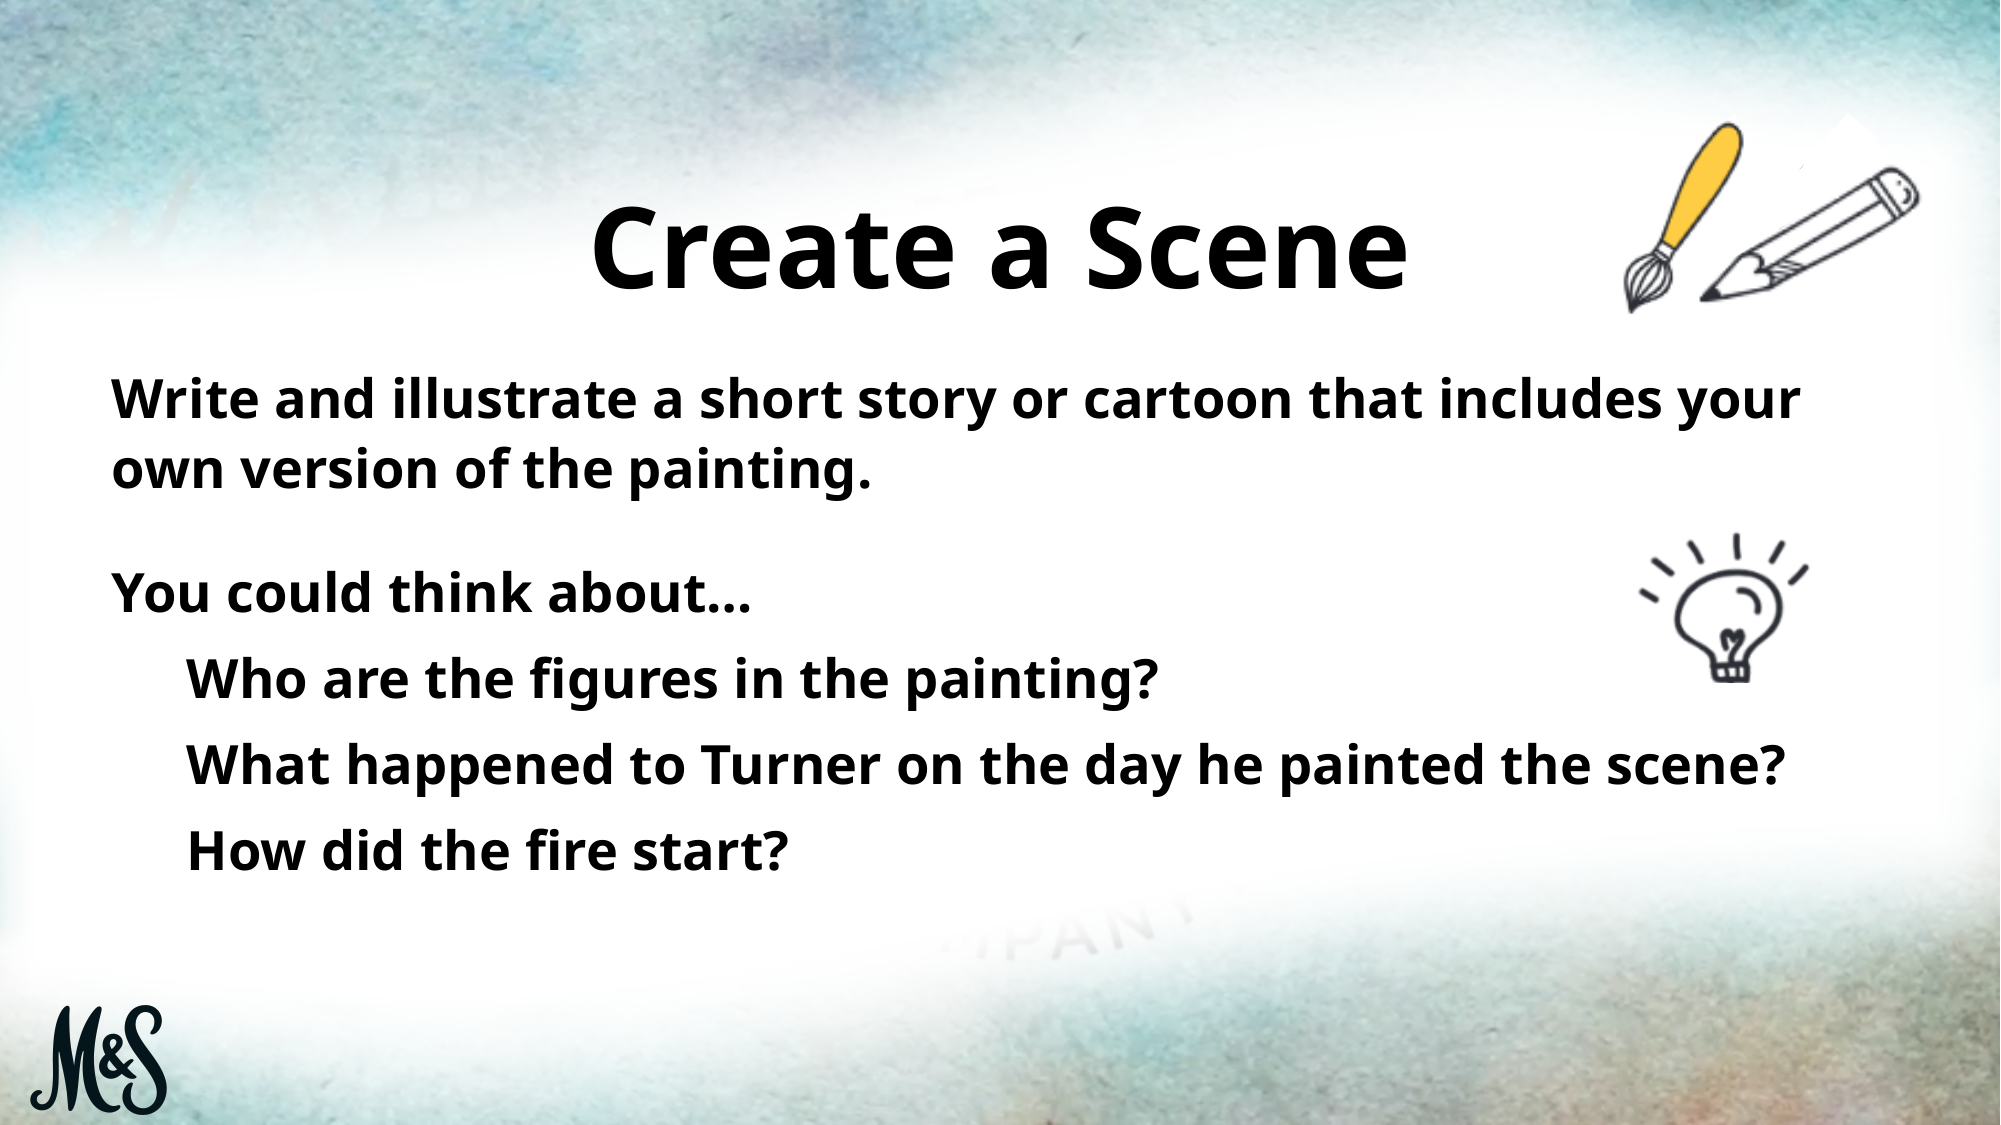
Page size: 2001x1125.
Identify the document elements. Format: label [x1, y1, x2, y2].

picture [0, 0, 2000, 1125]
text_box [1750, 120, 1869, 380]
text_box [1614, 106, 1736, 340]
